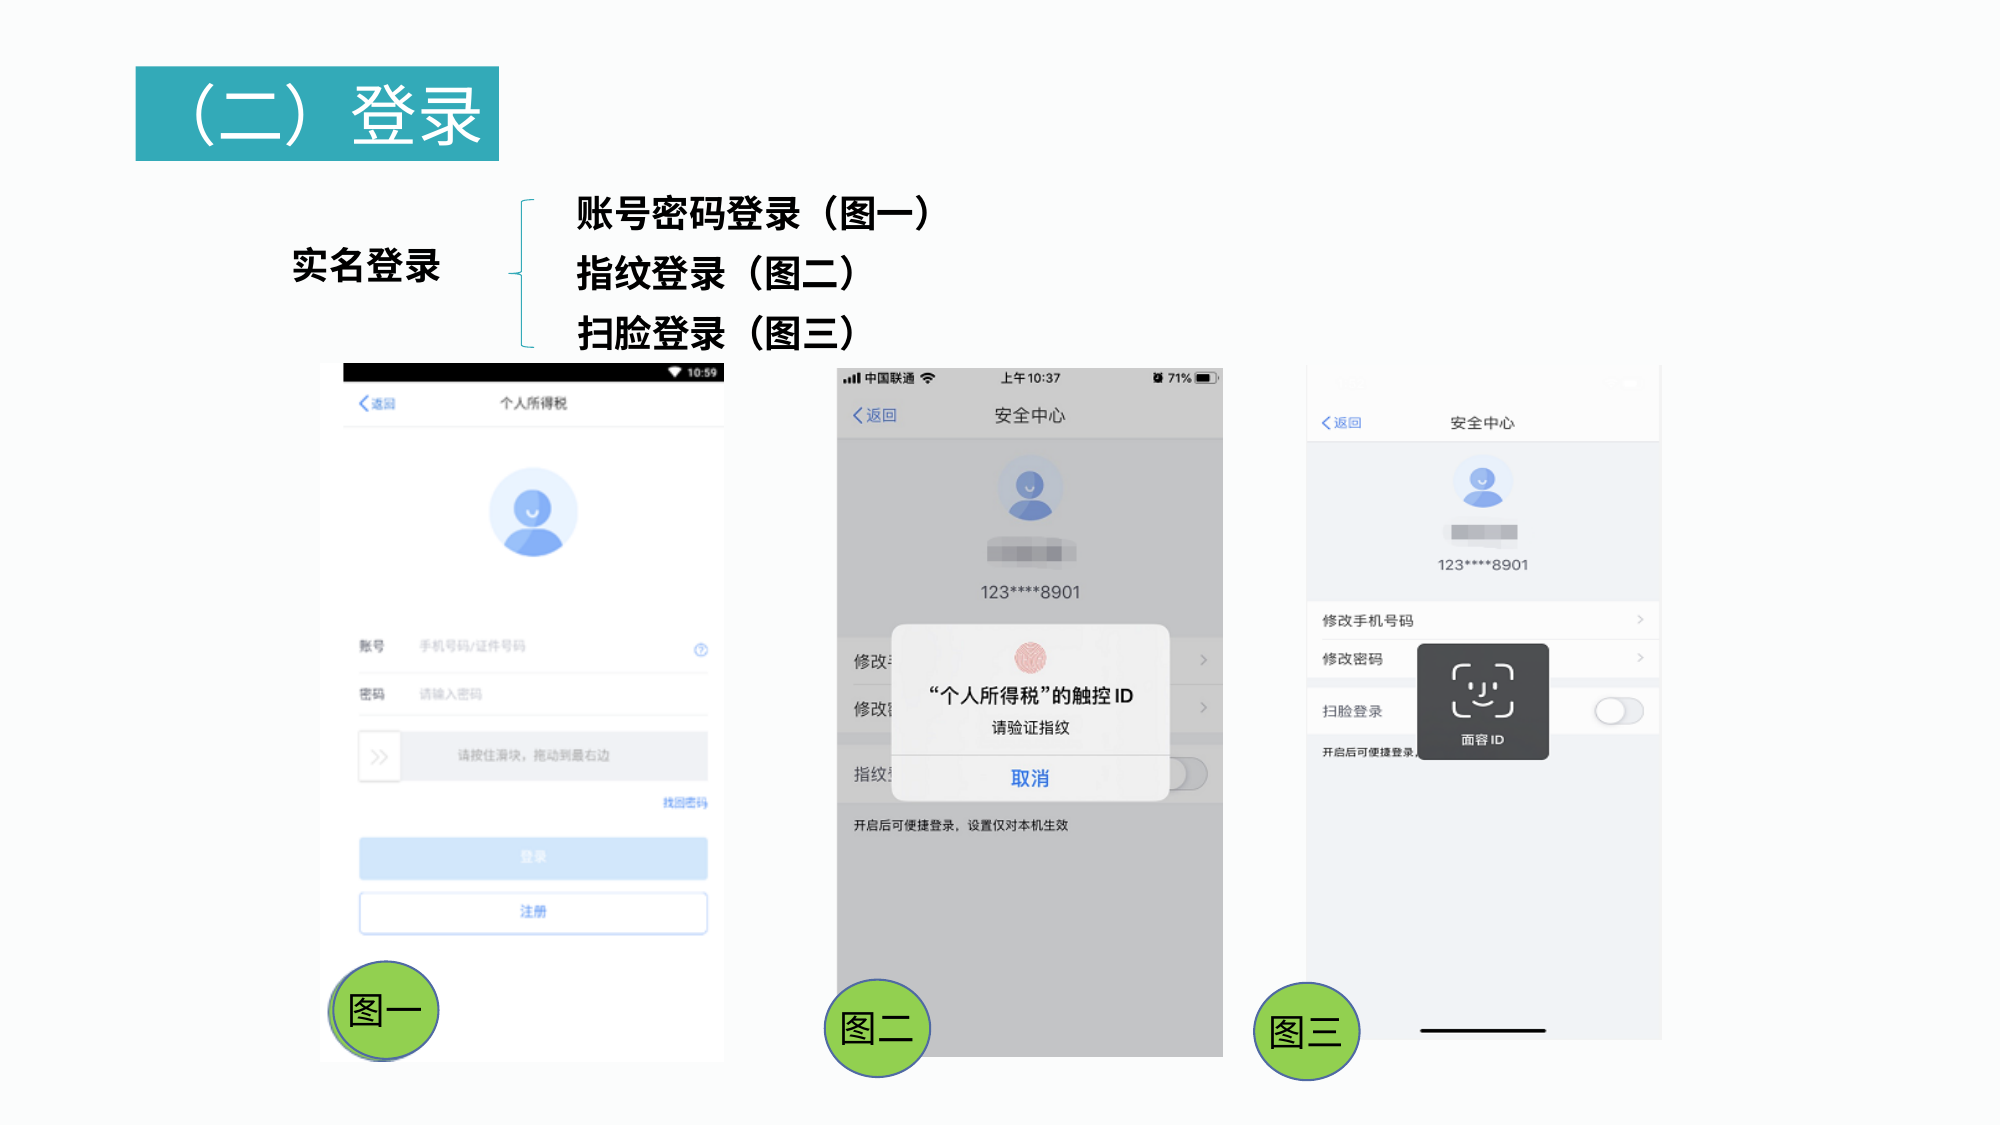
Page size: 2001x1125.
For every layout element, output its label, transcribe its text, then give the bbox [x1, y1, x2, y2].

text_box [508, 199, 535, 348]
text_box （二）登录 [135, 66, 499, 161]
text_box 账号密码登录（图一） [561, 182, 1014, 242]
picture [1305, 365, 1662, 1040]
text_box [824, 979, 946, 1078]
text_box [1254, 982, 1376, 1081]
text_box 指纹登录（图二） [561, 242, 1036, 303]
picture [320, 363, 724, 1062]
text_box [333, 961, 455, 1059]
text_box 实名登录 [277, 234, 482, 295]
picture [836, 368, 1223, 1057]
text_box 扫脸登录（图三） [562, 303, 951, 363]
